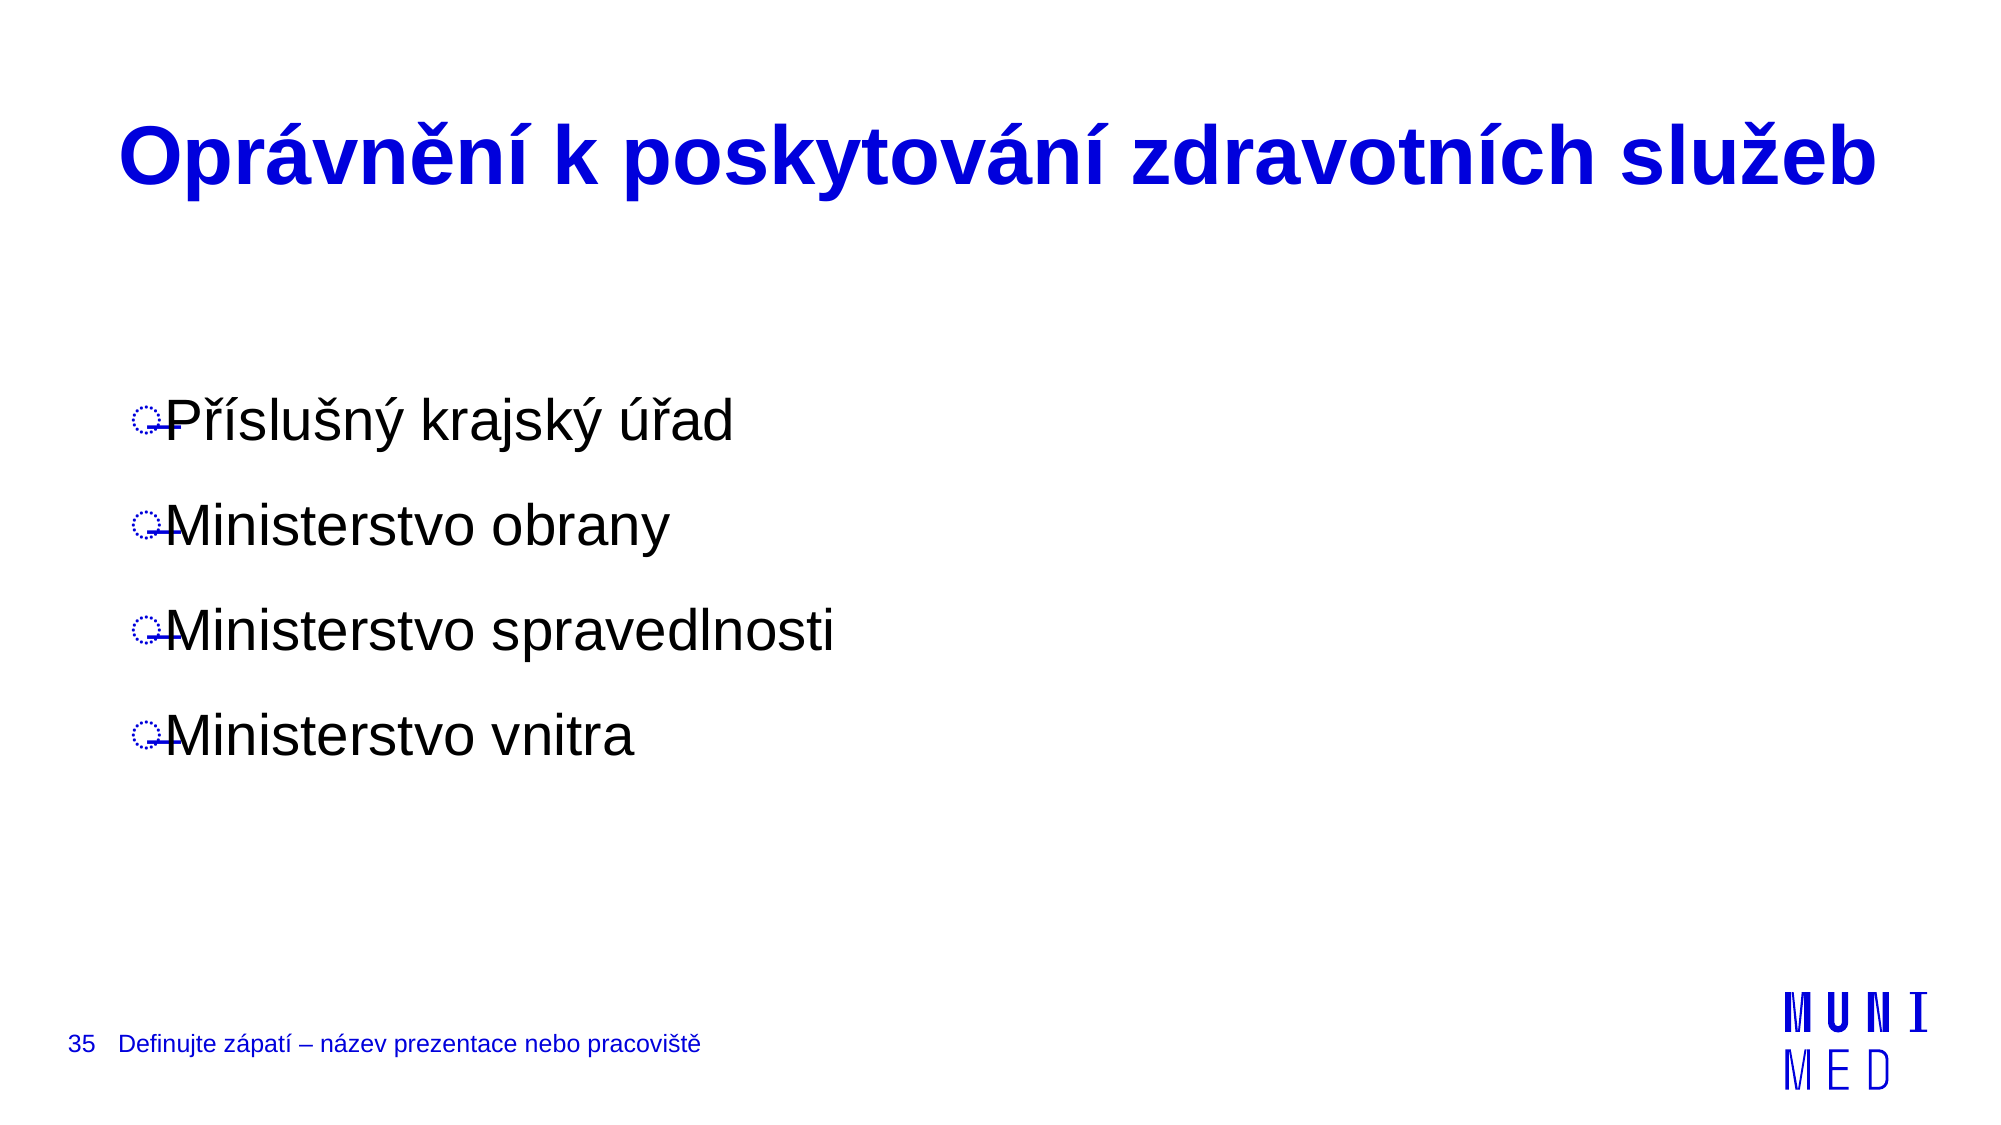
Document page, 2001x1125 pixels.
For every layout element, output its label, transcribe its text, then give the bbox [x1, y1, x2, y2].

slide_number 35 [67, 1021, 110, 1063]
footer Definujte zápatí – název prezentace nebo pracoviště [118, 1021, 1418, 1063]
title Oprávnění k poskytování zdravotních služeb [118, 118, 1883, 193]
list Příslušný krajský úřad Ministerstvo obrany Ministerstvo spravedlnosti Ministerstvo vnitra [118, 277, 1883, 957]
